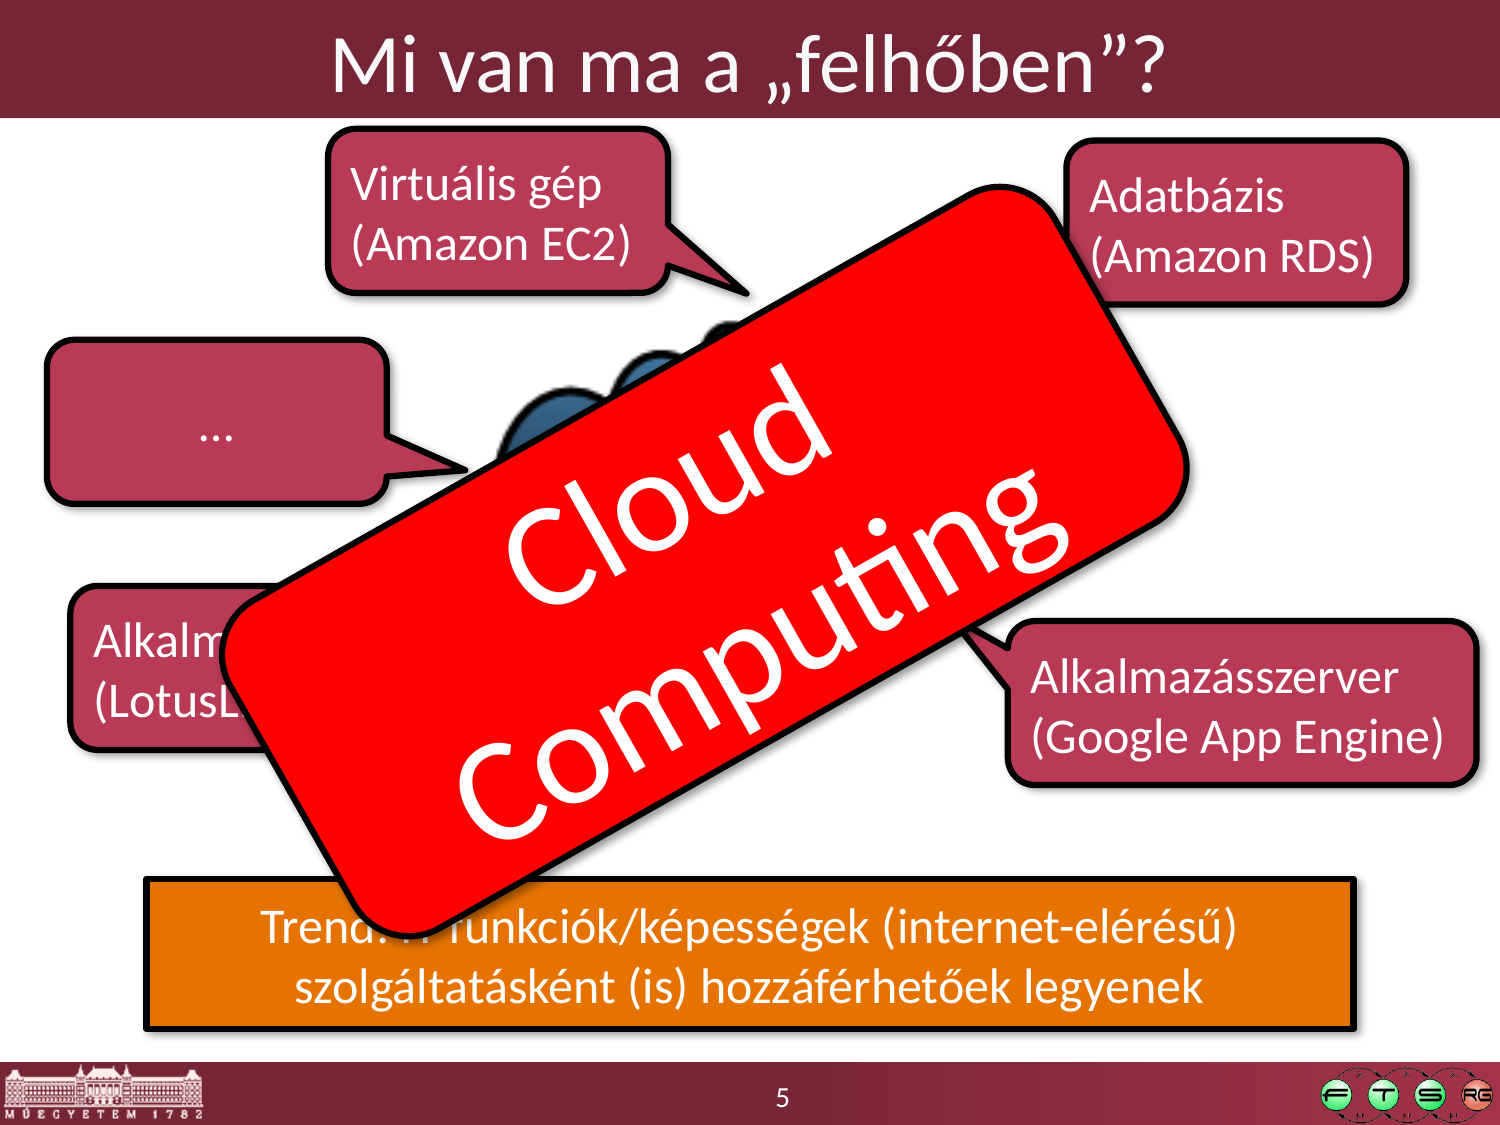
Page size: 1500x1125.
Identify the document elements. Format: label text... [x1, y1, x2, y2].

text_box Adatbázis (Amazon RDS) [1064, 138, 1409, 307]
title Mi van ma a „felhőben”? [0, 0, 1500, 119]
picture [1318, 1065, 1494, 1125]
text_box Trend: IT funkciók/képességek (internet-elérésű) szolgáltatásként (is) hozzáférhetőek legyenek [144, 877, 1356, 1031]
text_box Alkalmazásszerver (Google App Engine) [996, 618, 1479, 788]
text_box Alkalmazás (LotusLive) [68, 583, 277, 753]
text_box … [44, 337, 451, 506]
picture [456, 280, 991, 690]
picture [0, 1063, 209, 1123]
text_box Cloud Computing [219, 485, 849, 939]
text_box Virtuális gép (Amazon EC2) [326, 126, 734, 296]
text_box Cloud Computing [816, 184, 1189, 616]
